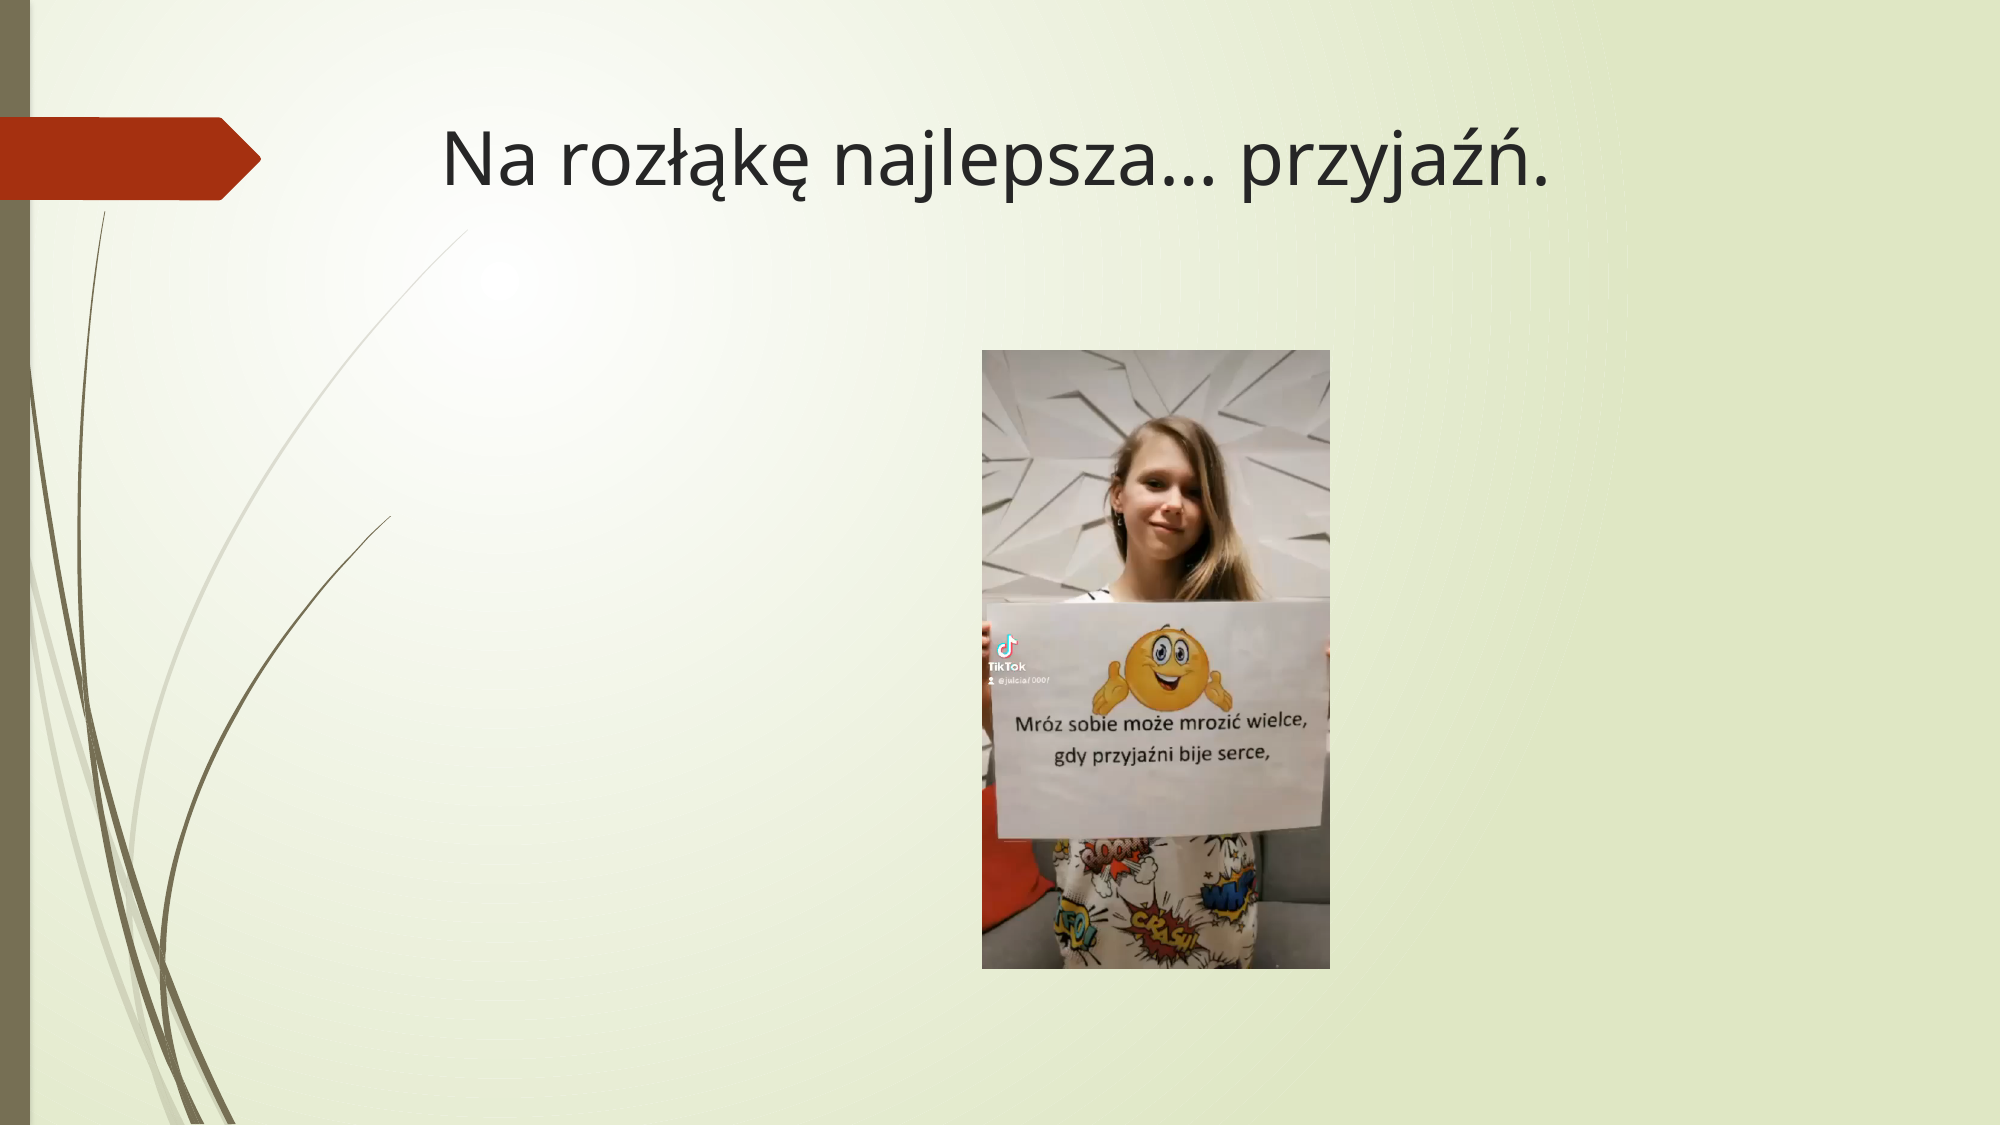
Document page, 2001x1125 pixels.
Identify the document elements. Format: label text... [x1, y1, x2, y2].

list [981, 349, 1331, 971]
title Na rozłąkę najlepsza… przyjaźń. [425, 102, 1888, 313]
